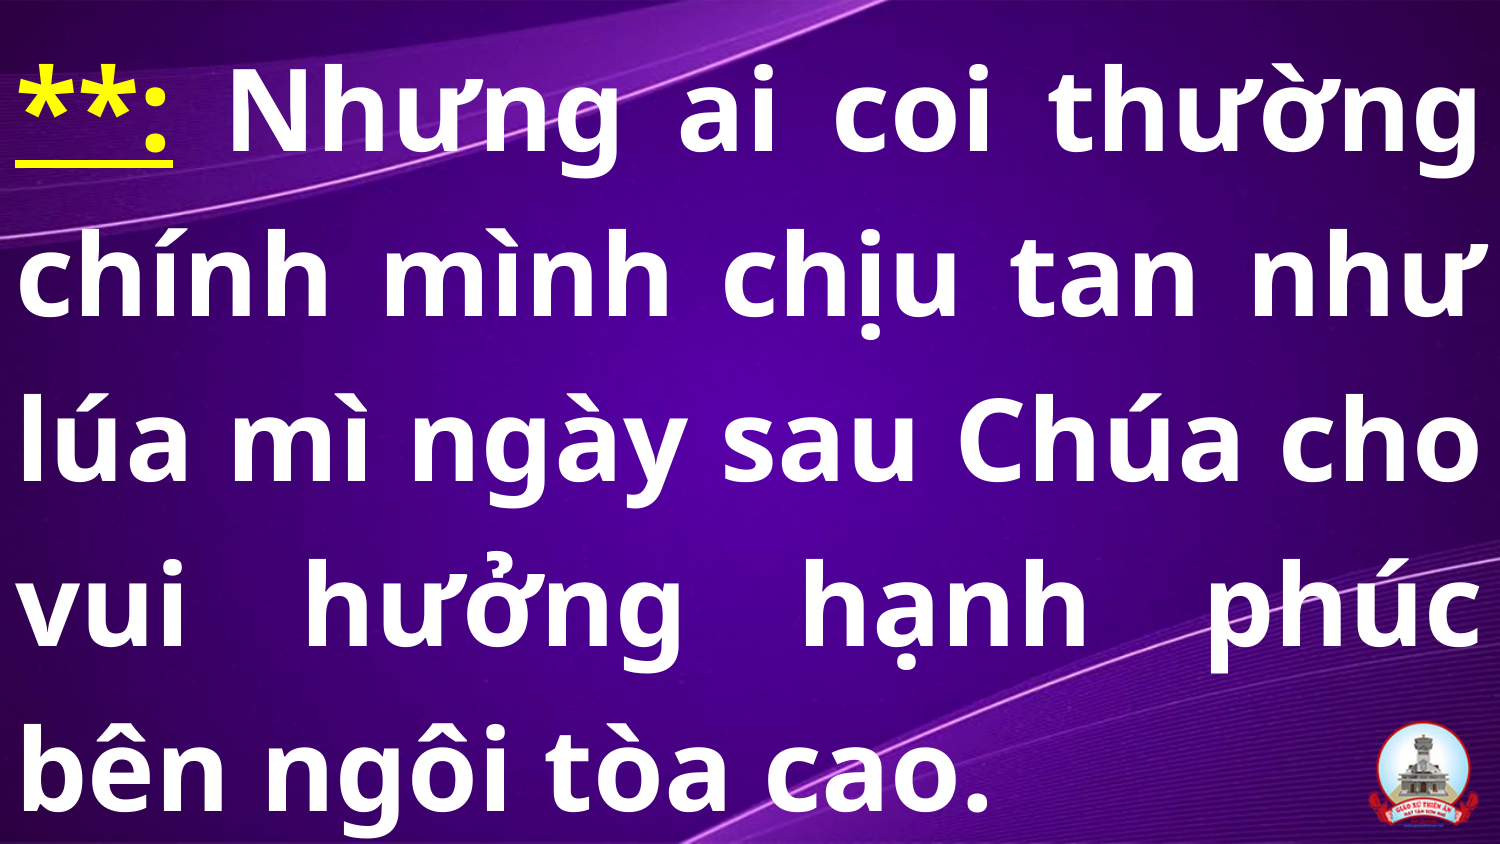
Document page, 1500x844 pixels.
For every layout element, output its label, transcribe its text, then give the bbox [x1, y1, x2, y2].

title **: Nhưng ai coi thường chính mình chịu tan như lúa mì ngày sau Chúa cho vui hưởng hạnh phúc bên ngôi tòa cao. [0, 0, 1500, 844]
